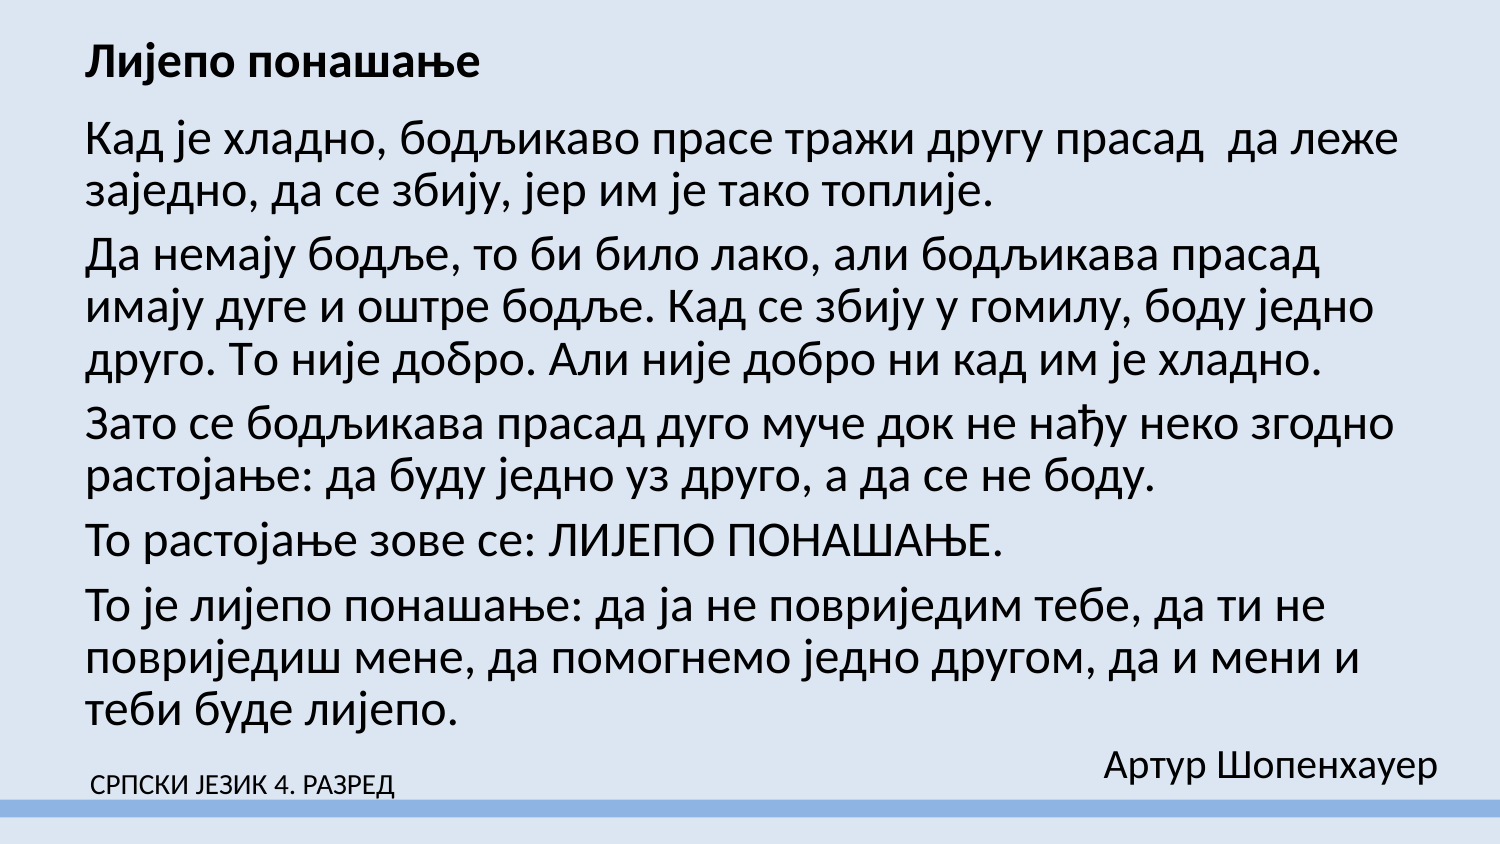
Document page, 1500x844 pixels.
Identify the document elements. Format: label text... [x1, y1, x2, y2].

text_box СРПСКИ ЈЕЗИК 4. РАЗРЕД [75, 757, 561, 808]
text_box [0, 798, 1500, 819]
text_box Лијепо понашање Кад је хладно, бодљикаво прасе тражи другу прасад да леже заједно, да се збију, јер им је тако топлије. Да немају бодље, то би било лако, али бодљикава прасад имају дуге и оштре бодље. Кад се збију у гомилу, боду једно друго. То није добро. Али није добро ни кад им је хладно. Зато се бодљикава прасад дуго муче док не нађу неко згодно растојање: да буду једно уз друго, а да се не боду. То растојање зове се: ЛИЈЕПО ПОНАШАЊЕ. То је лијепо понашање: да ја не повриједим тебе, да ти не повриједиш мене, да помогнемо једно другом, да и мени и теби буде лијепо. Артур Шопенхауер [70, 27, 1454, 795]
